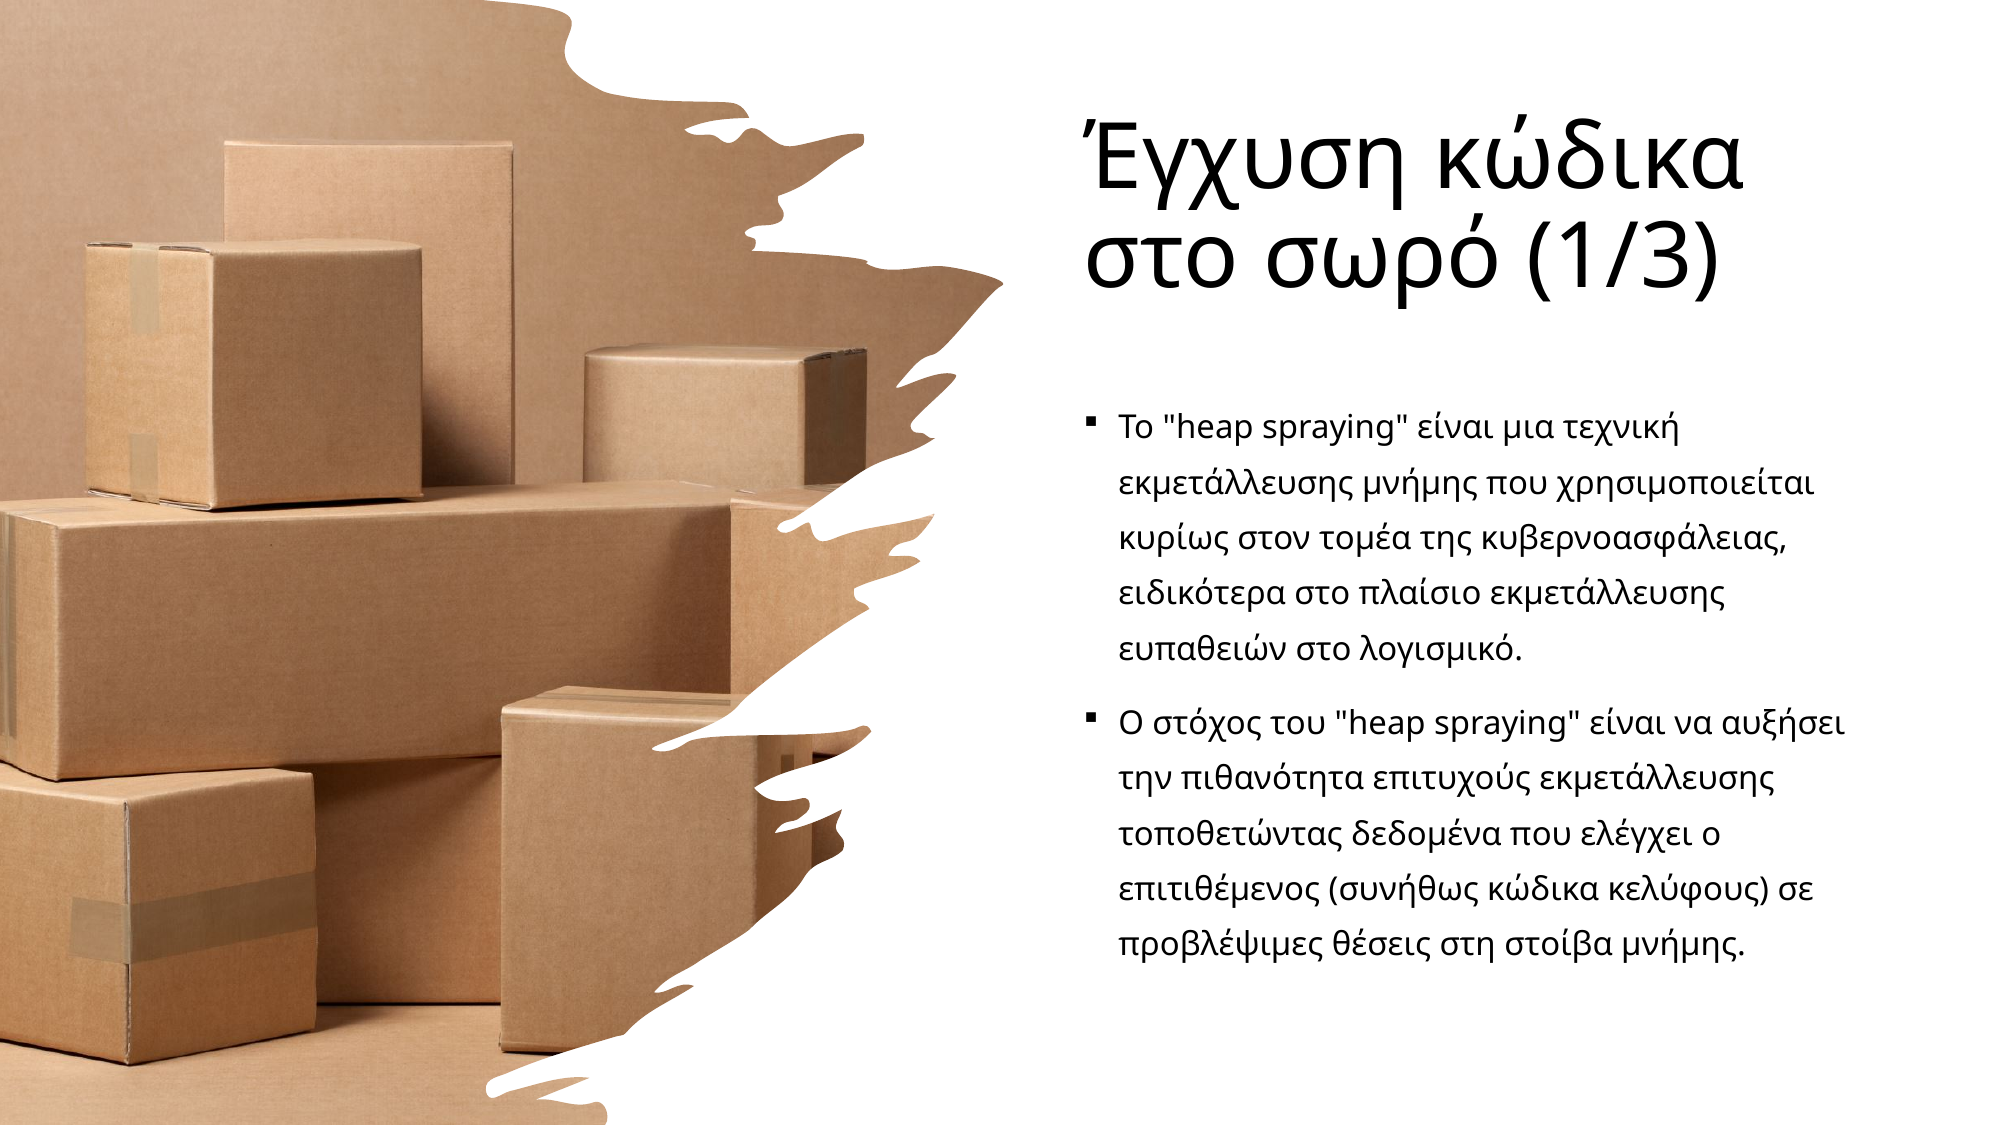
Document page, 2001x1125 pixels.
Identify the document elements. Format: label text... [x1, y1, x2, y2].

text_box [1004, 0, 2000, 1125]
title Έγχυση κώδικα στο σωρό (1/3) [1068, 59, 1863, 357]
list Το "heap spraying" είναι μια τεχνική εκμετάλλευσης μνήμης που χρησιμοποιείται κυρίως στον τομέα της κυβερνοασφάλειας, ειδικότερα στο πλαίσιο εκμετάλλευσης ευπαθειών στο λογισμικό. Ο στόχος του "heap spraying" είναι να αυξήσει την πιθανότητα επιτυχούς εκμετάλλευσης τοποθετώντας δεδομένα που ελέγχει ο επιτιθέμενος (συνήθως κώδικα κελύφους) σε προβλέψιμες θέσεις στη στοίβα μνήμης. [1068, 382, 1863, 1014]
picture [0, 0, 1004, 1125]
